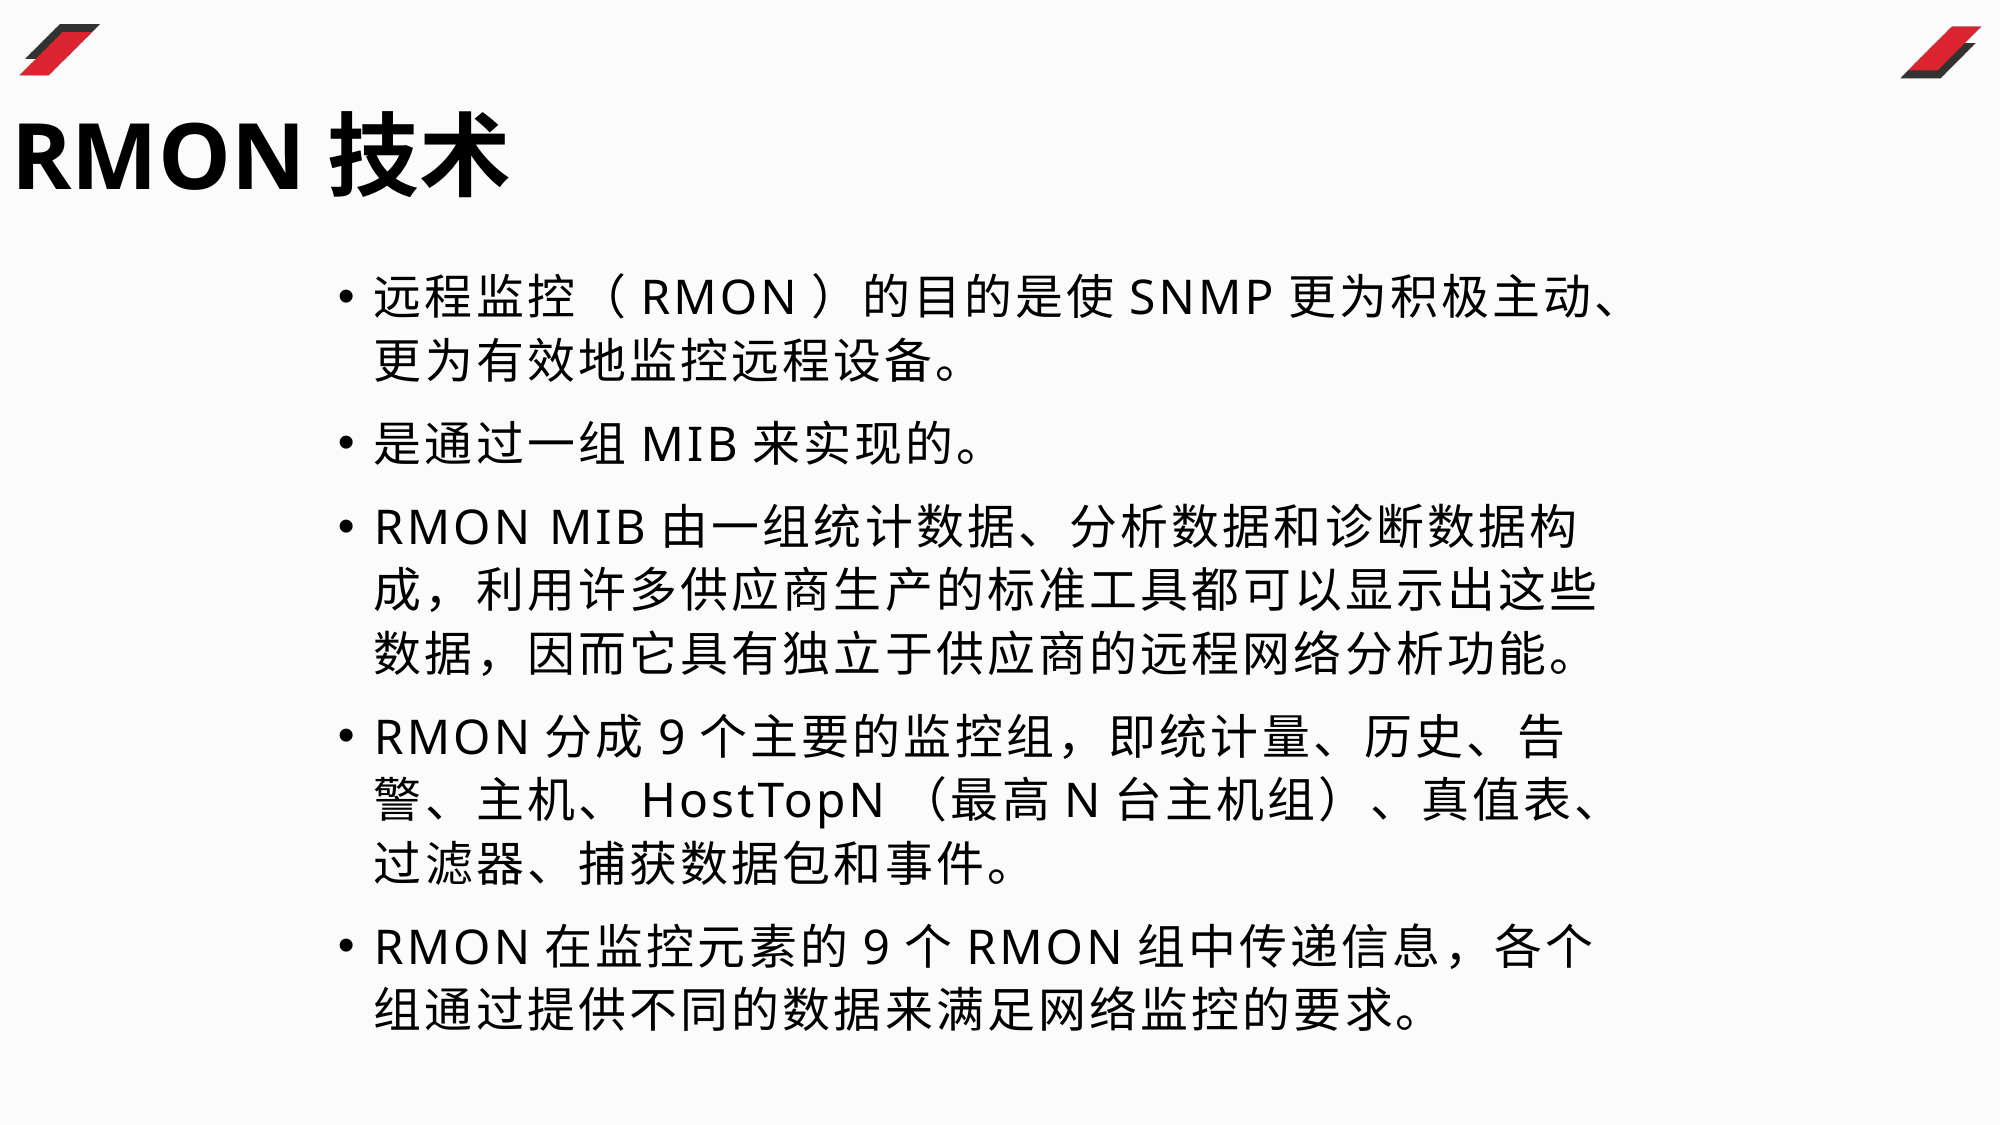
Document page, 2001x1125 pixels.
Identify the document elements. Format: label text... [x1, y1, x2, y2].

list 远程监控（RMON）的目的是使SNMP更为积极主动、更为有效地监控远程设备。 是通过一组MIB来实现的。 RMON MIB由一组统计数据、分析数据和诊断数据构成，利用许多供应商生产的标准工具都可以显示出这些数据，因而它具有独立于供应商的远程网络分析功能。 RMON分成9个主要的监控组，即统计量、历史、告警、主机、HostTopN（最高N台主机组）、真值表、过滤器、捕获数据包和事件。 RMON在监控元素的9个RMON组中传递信息，各个组通过提供不同的数据来满足网络监控的要求。 [326, 255, 1618, 1061]
picture [0, 0, 119, 101]
picture [1881, 0, 2000, 101]
text_box RMON技术 [0, 90, 1275, 231]
